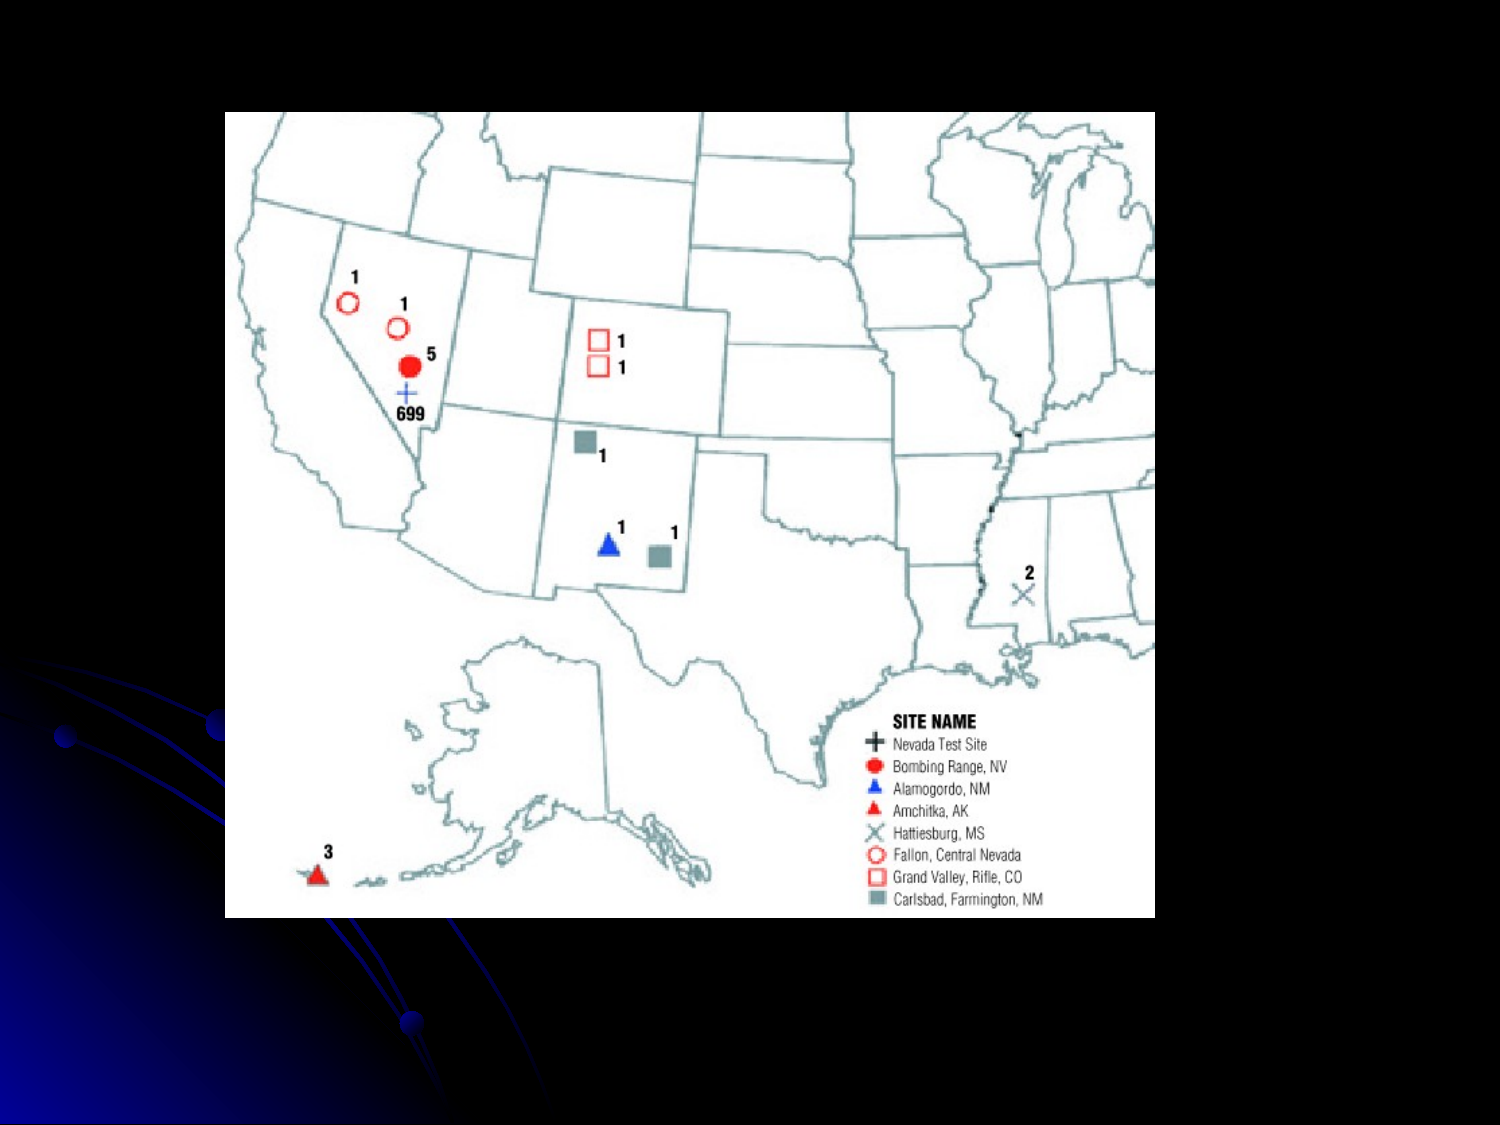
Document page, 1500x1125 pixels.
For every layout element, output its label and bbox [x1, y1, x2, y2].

picture [224, 112, 1155, 918]
